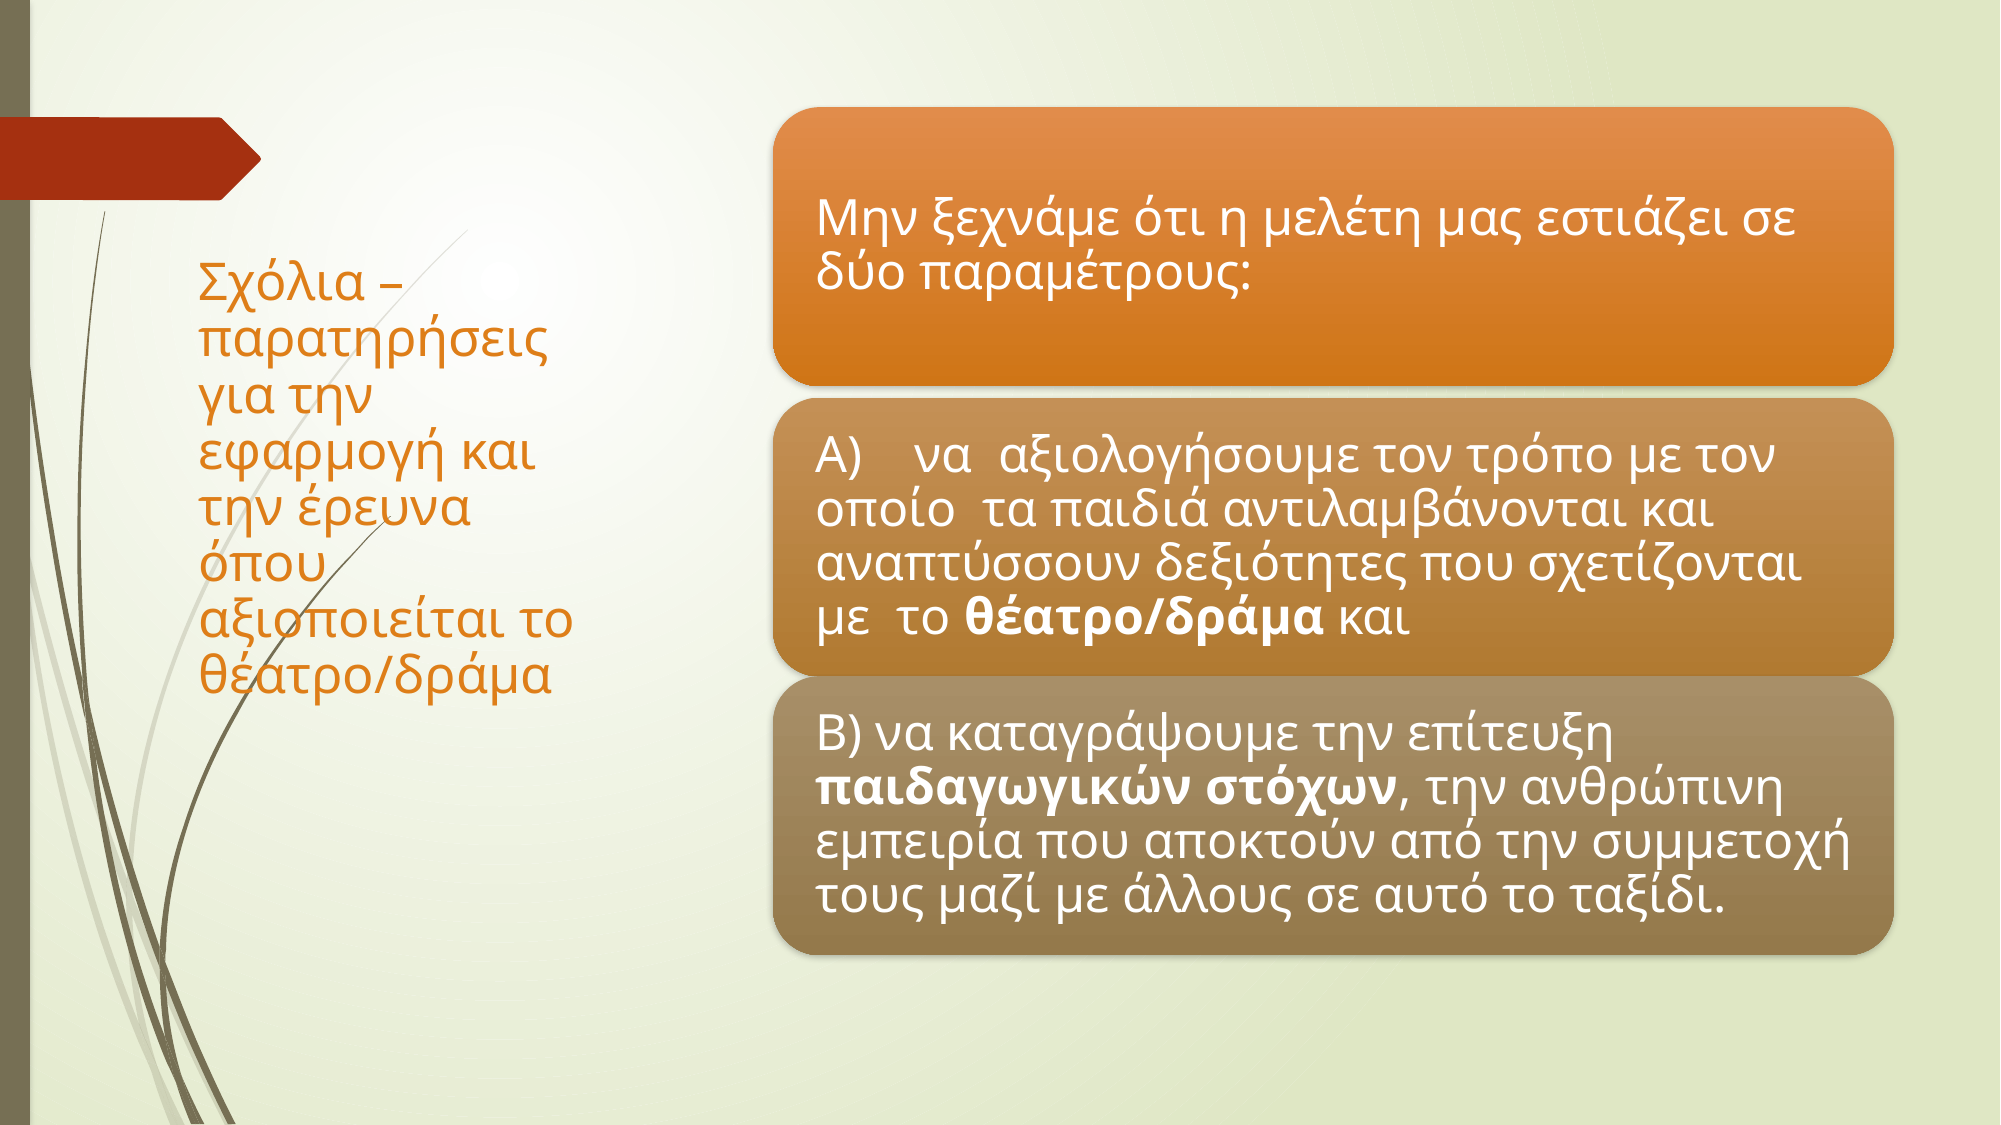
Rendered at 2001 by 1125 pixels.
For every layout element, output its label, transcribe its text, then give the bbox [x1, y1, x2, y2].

title Σχόλια – παρατηρήσεις για την εφαρμογή και την έρευνα όπου αξιοποιείται το θέατρο/δράμα [183, 248, 615, 779]
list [772, 104, 1895, 970]
